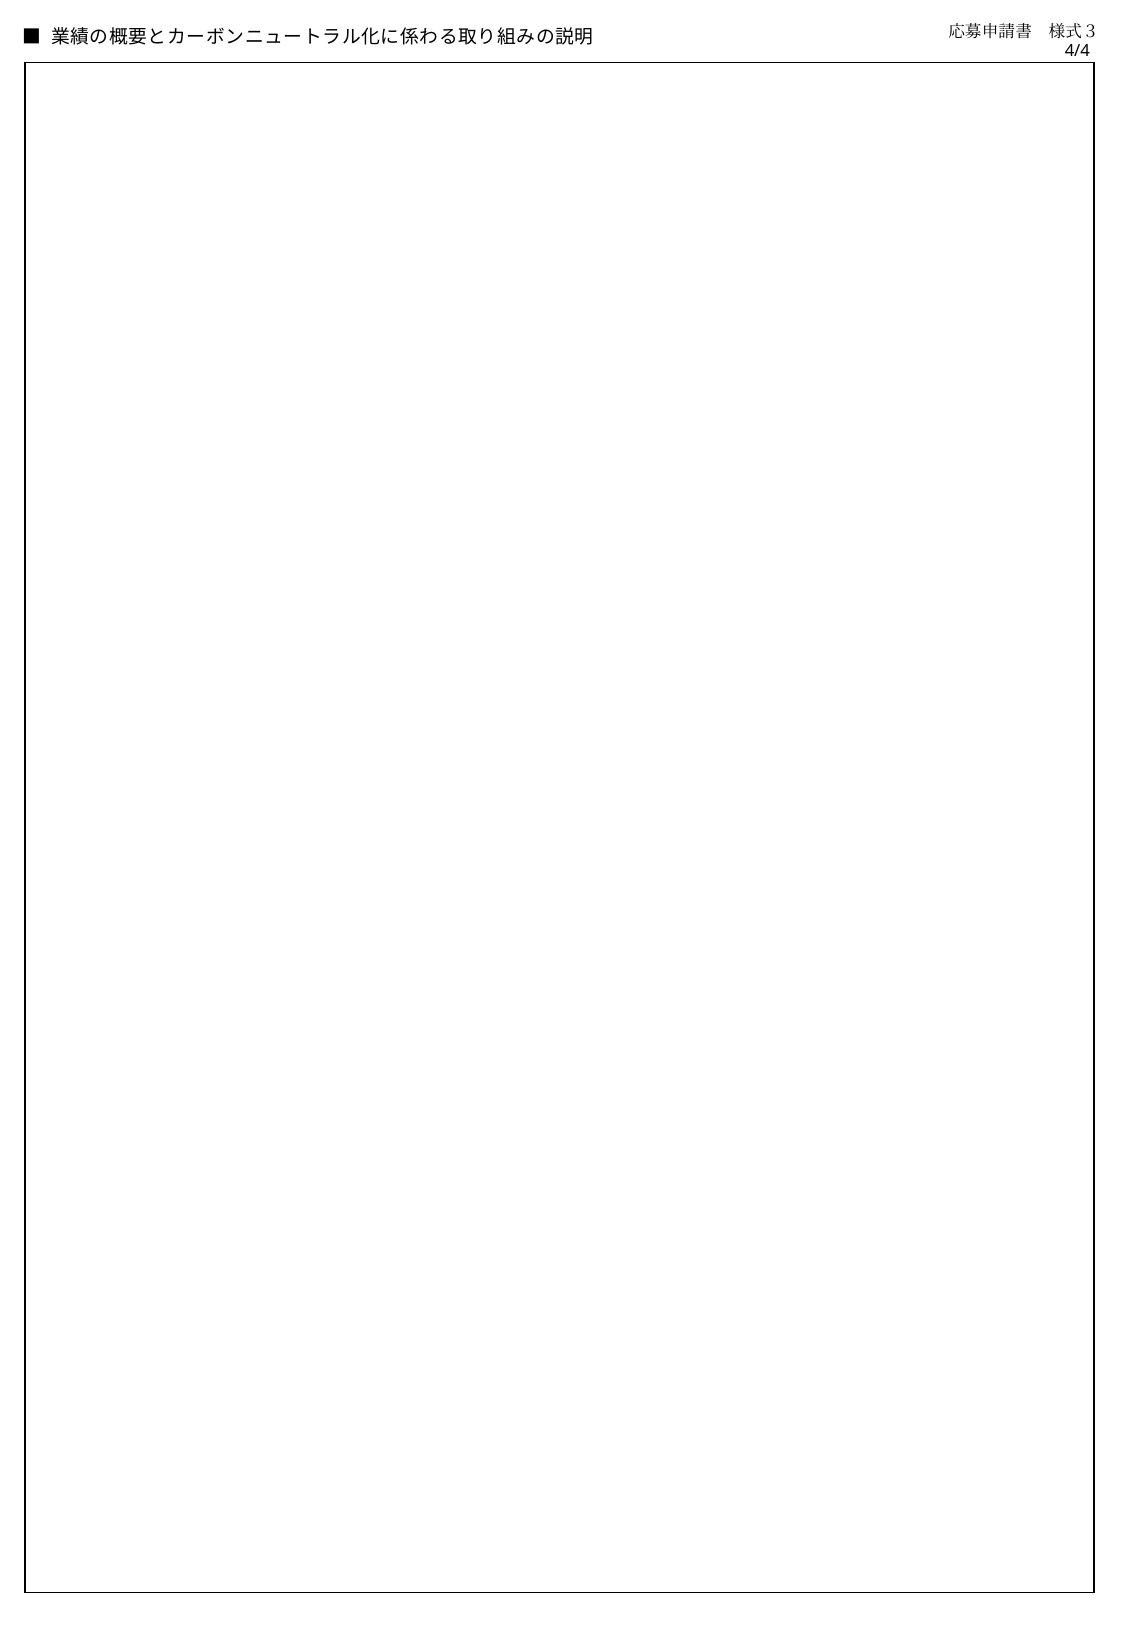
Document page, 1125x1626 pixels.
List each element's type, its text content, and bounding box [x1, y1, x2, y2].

text_box 4/4 [1028, 32, 1105, 67]
